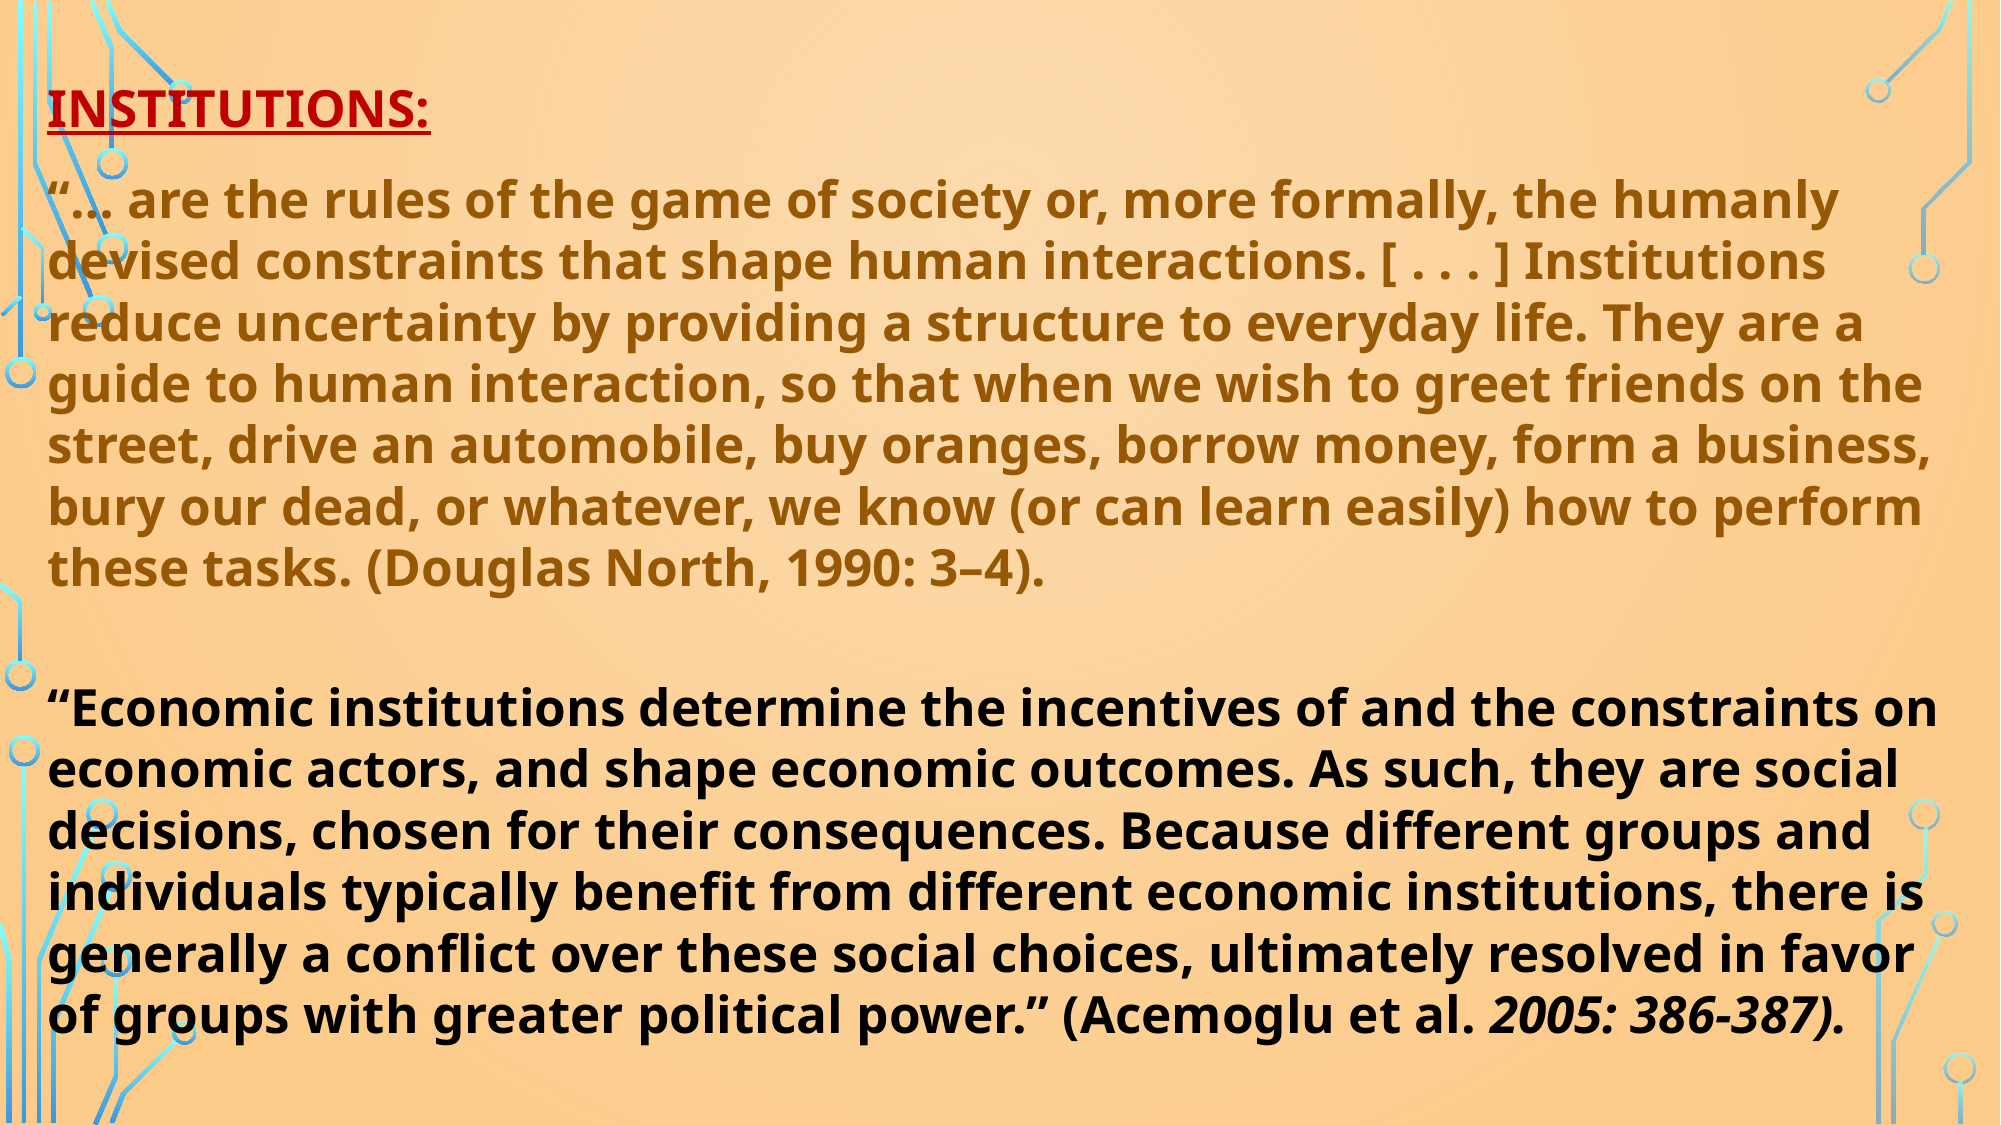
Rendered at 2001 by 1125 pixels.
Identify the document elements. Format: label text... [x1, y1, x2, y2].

list Institutions: “… are the rules of the game of society or, more formally, the humanly devised constraints that shape human interactions. [ . . . ] Institutions reduce uncertainty by providing a structure to everyday life. They are a guide to human interaction, so that when we wish to greet friends on the street, drive an automobile, buy oranges, borrow money, form a business, bury our dead, or whatever, we know (or can learn easily) how to perform these tasks. (Douglas North, 1990: 3–4). “Economic institutions determine the incentives of and the constraints on economic actors, and shape economic outcomes. As such, they are social decisions, chosen for their consequences. Because different groups and individuals typically benefit from different economic institutions, there is generally a conflict over these social choices, ultimately resolved in favor of groups with greater political power.” (Acemoglu et al. 2005: 386-387). [32, 68, 1960, 1061]
